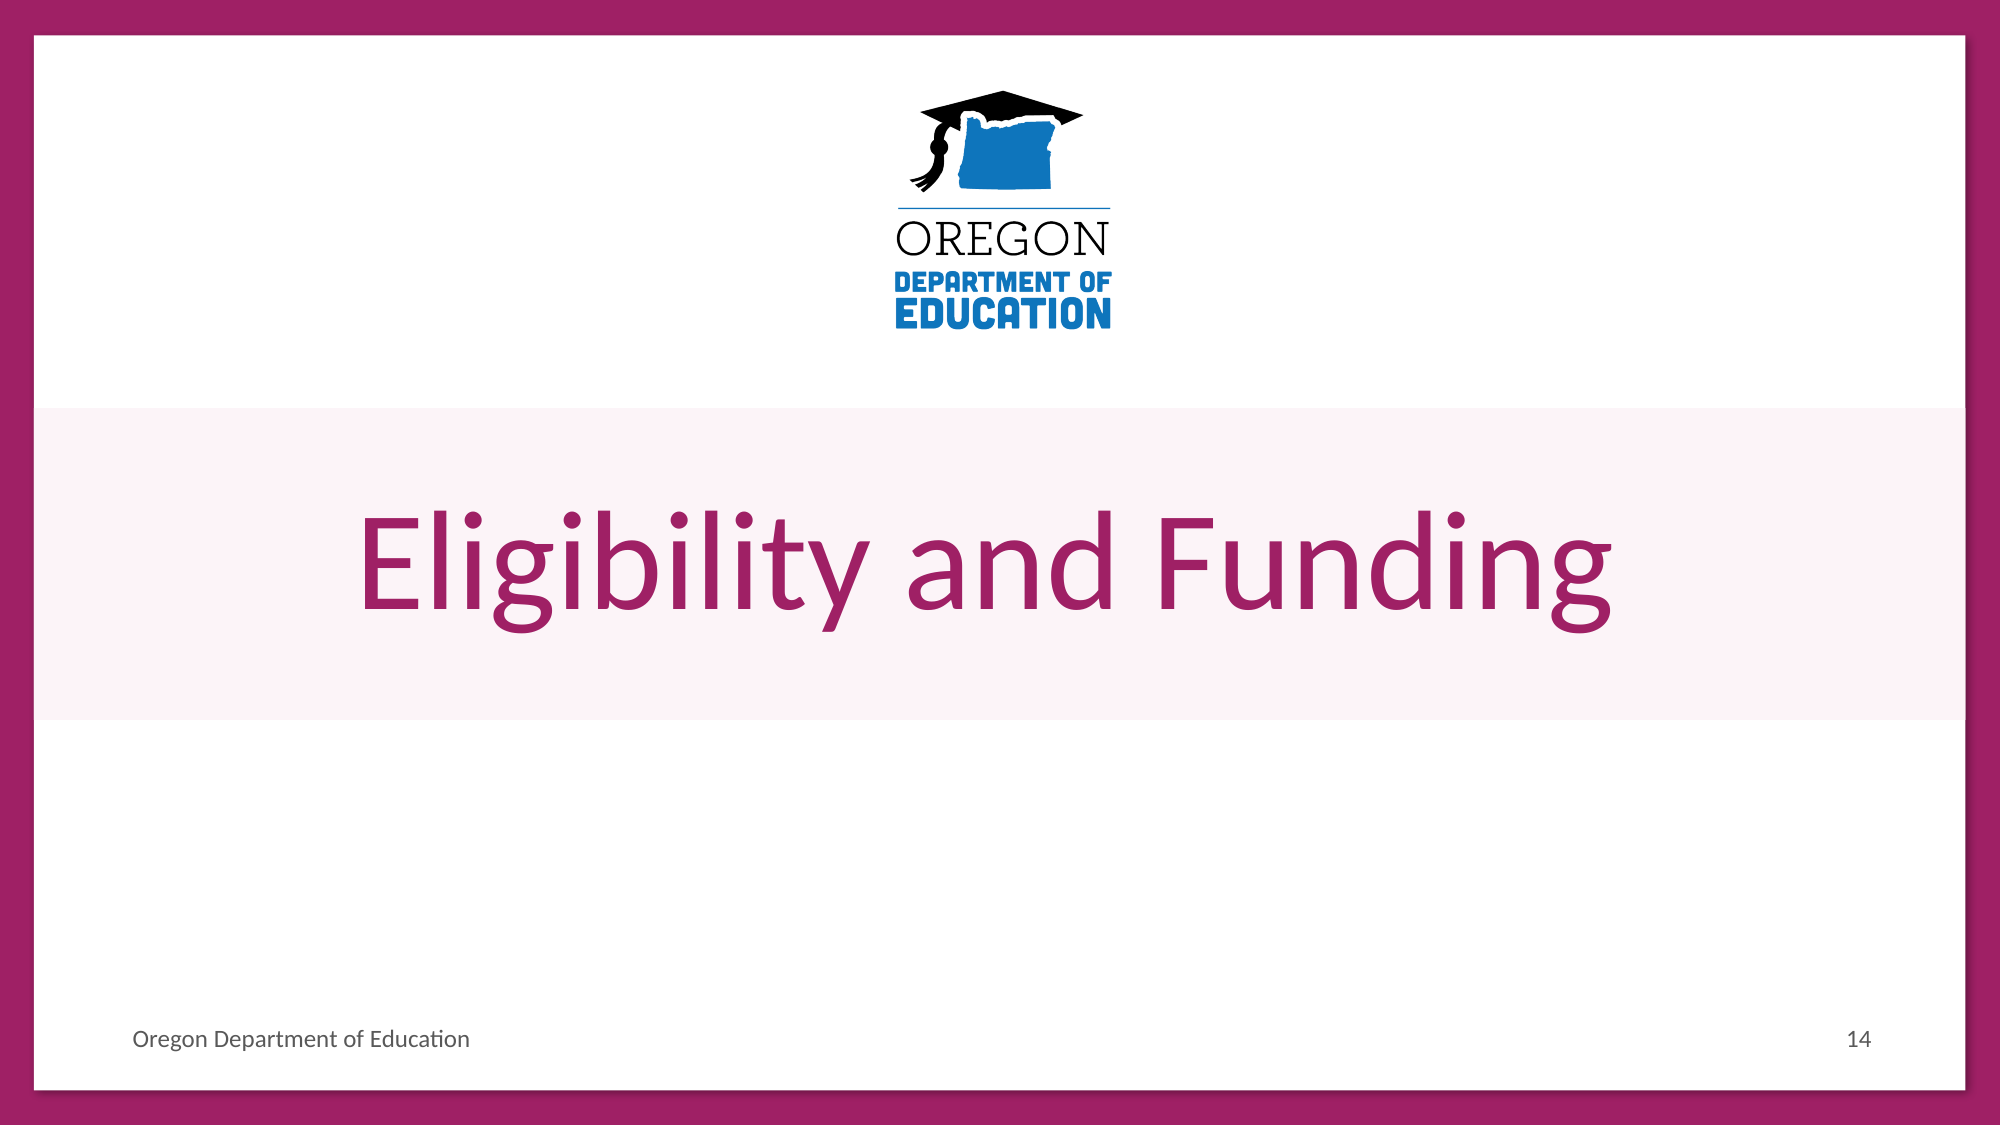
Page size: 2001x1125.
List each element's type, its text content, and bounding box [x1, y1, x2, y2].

title Eligibility and Funding [117, 408, 1887, 720]
slide_number 14 [1412, 1007, 1887, 1068]
picture [825, 35, 1175, 391]
footer Oregon Department of Education [117, 1007, 588, 1068]
